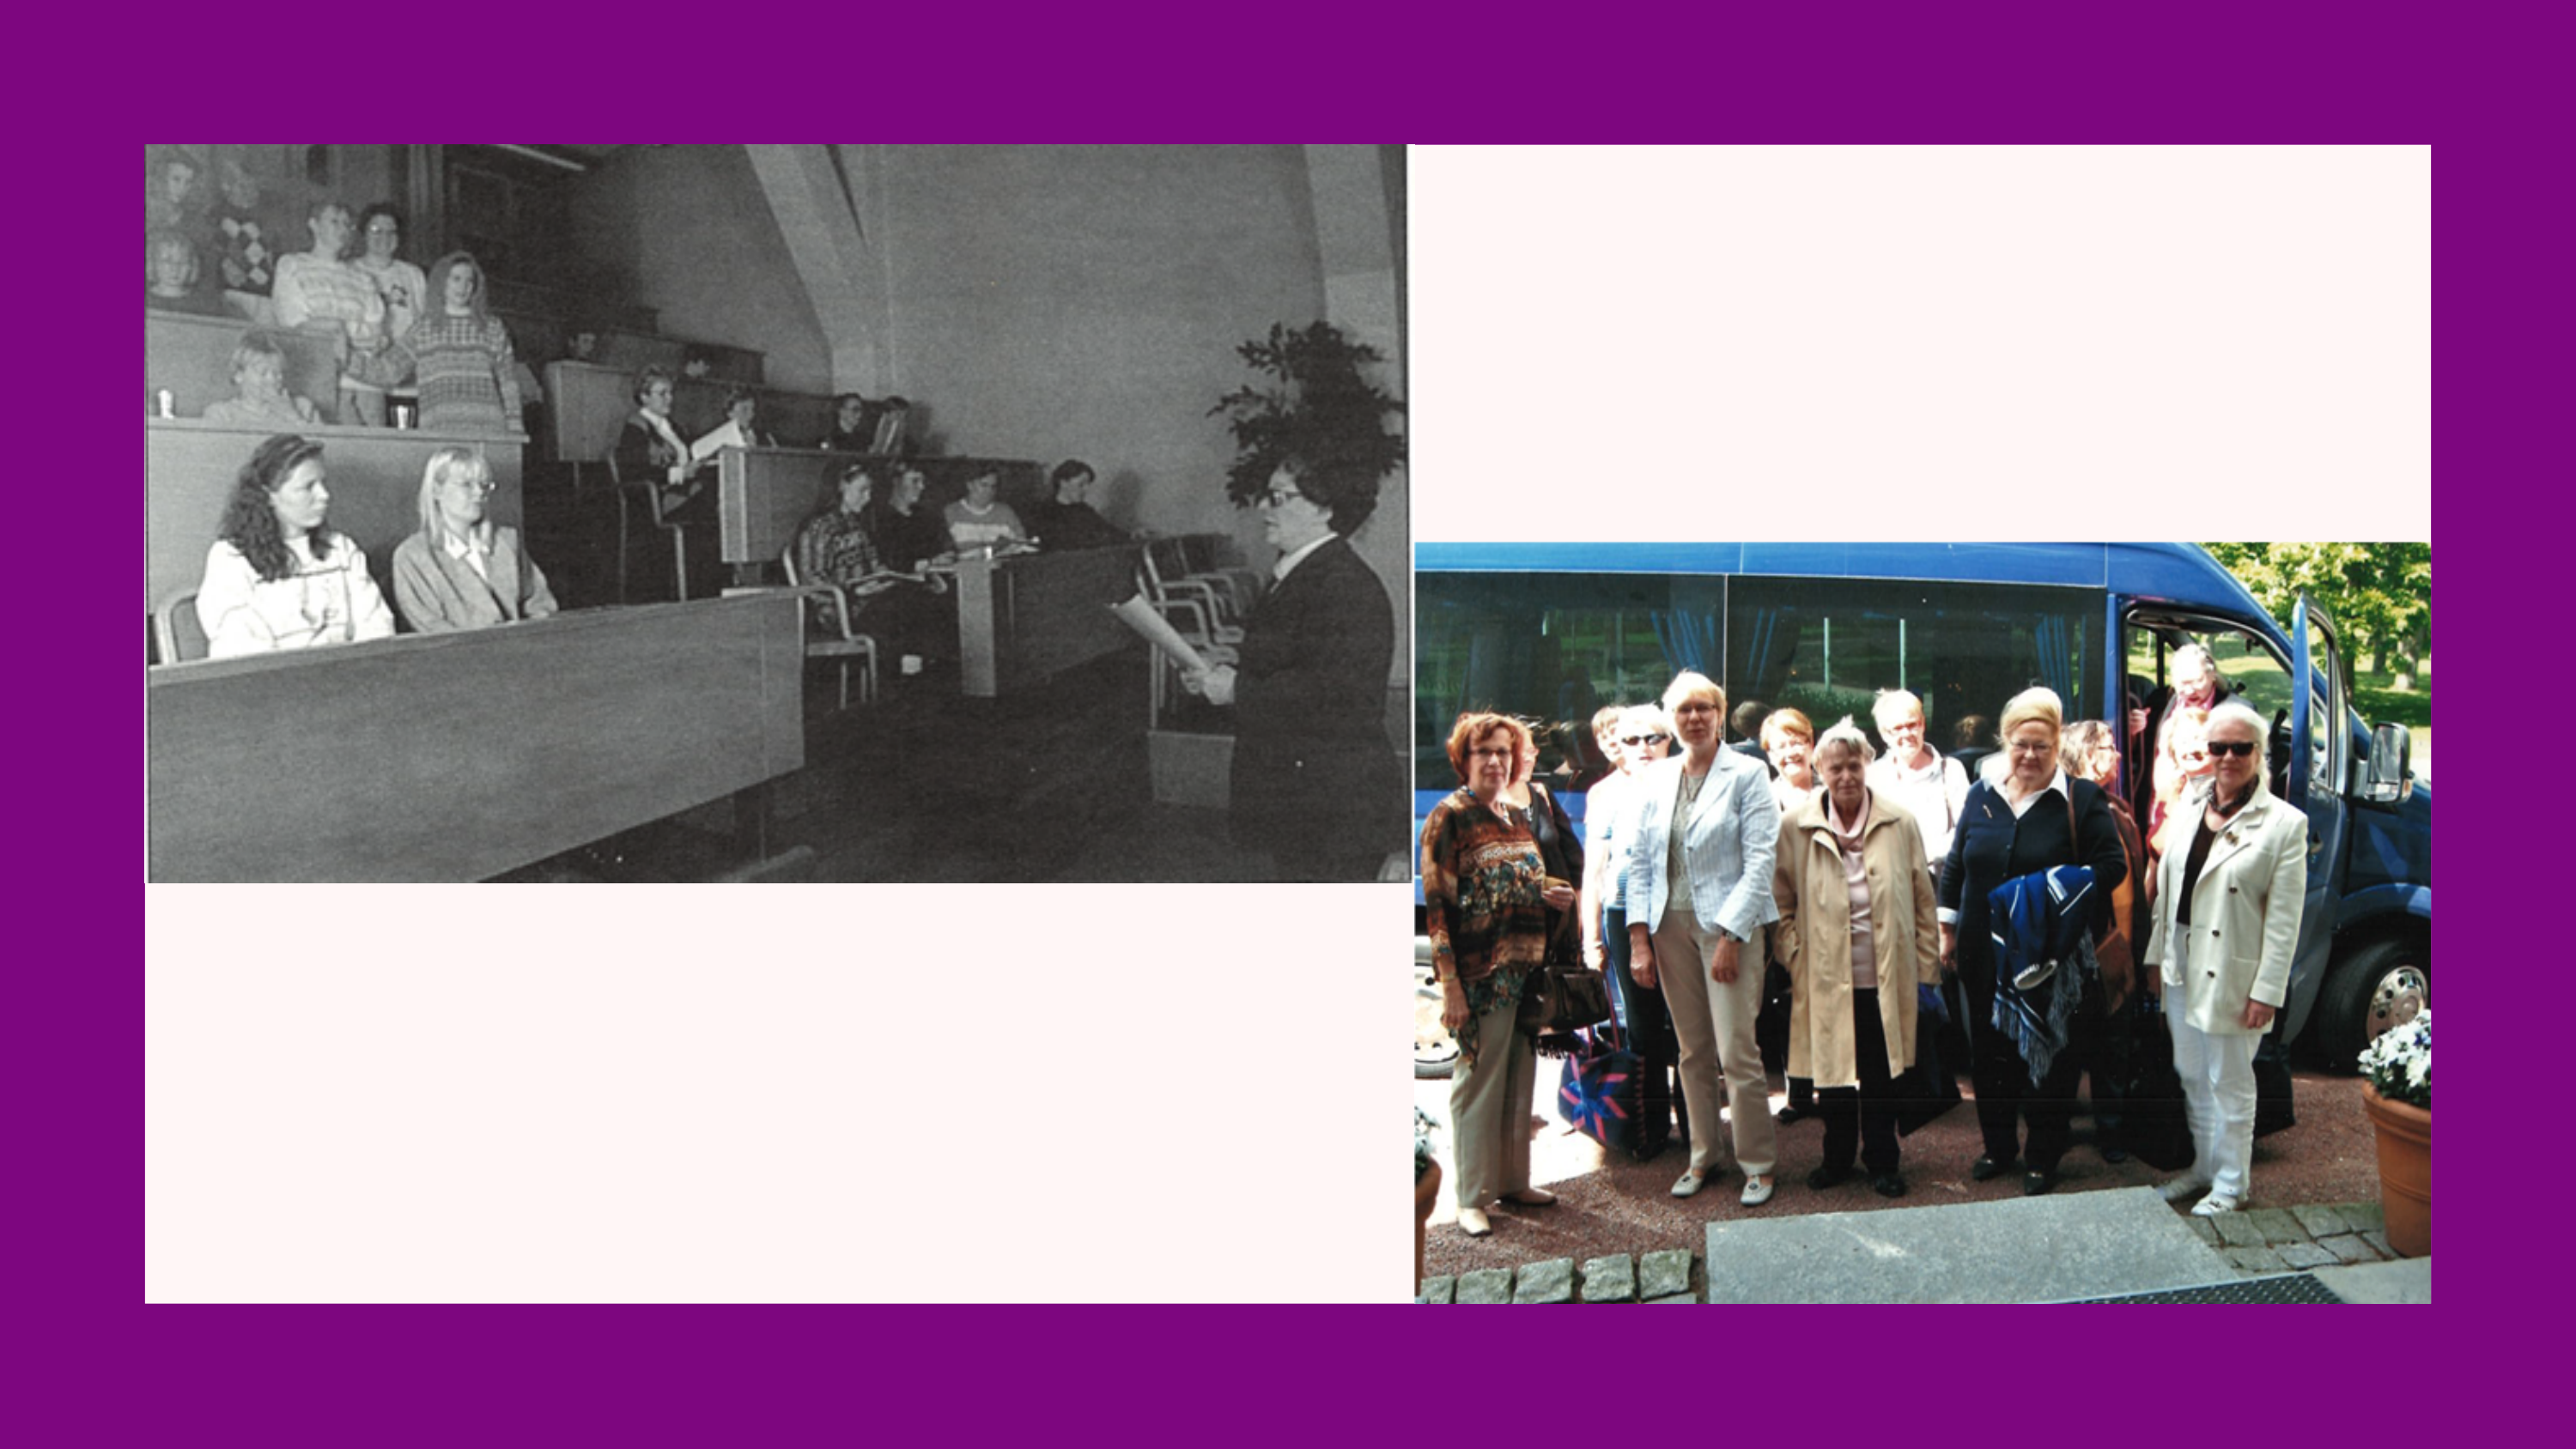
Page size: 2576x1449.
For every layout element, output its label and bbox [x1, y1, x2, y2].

text_box [144, 890, 1409, 1304]
text_box [1415, 144, 2432, 541]
picture [144, 144, 2432, 1304]
